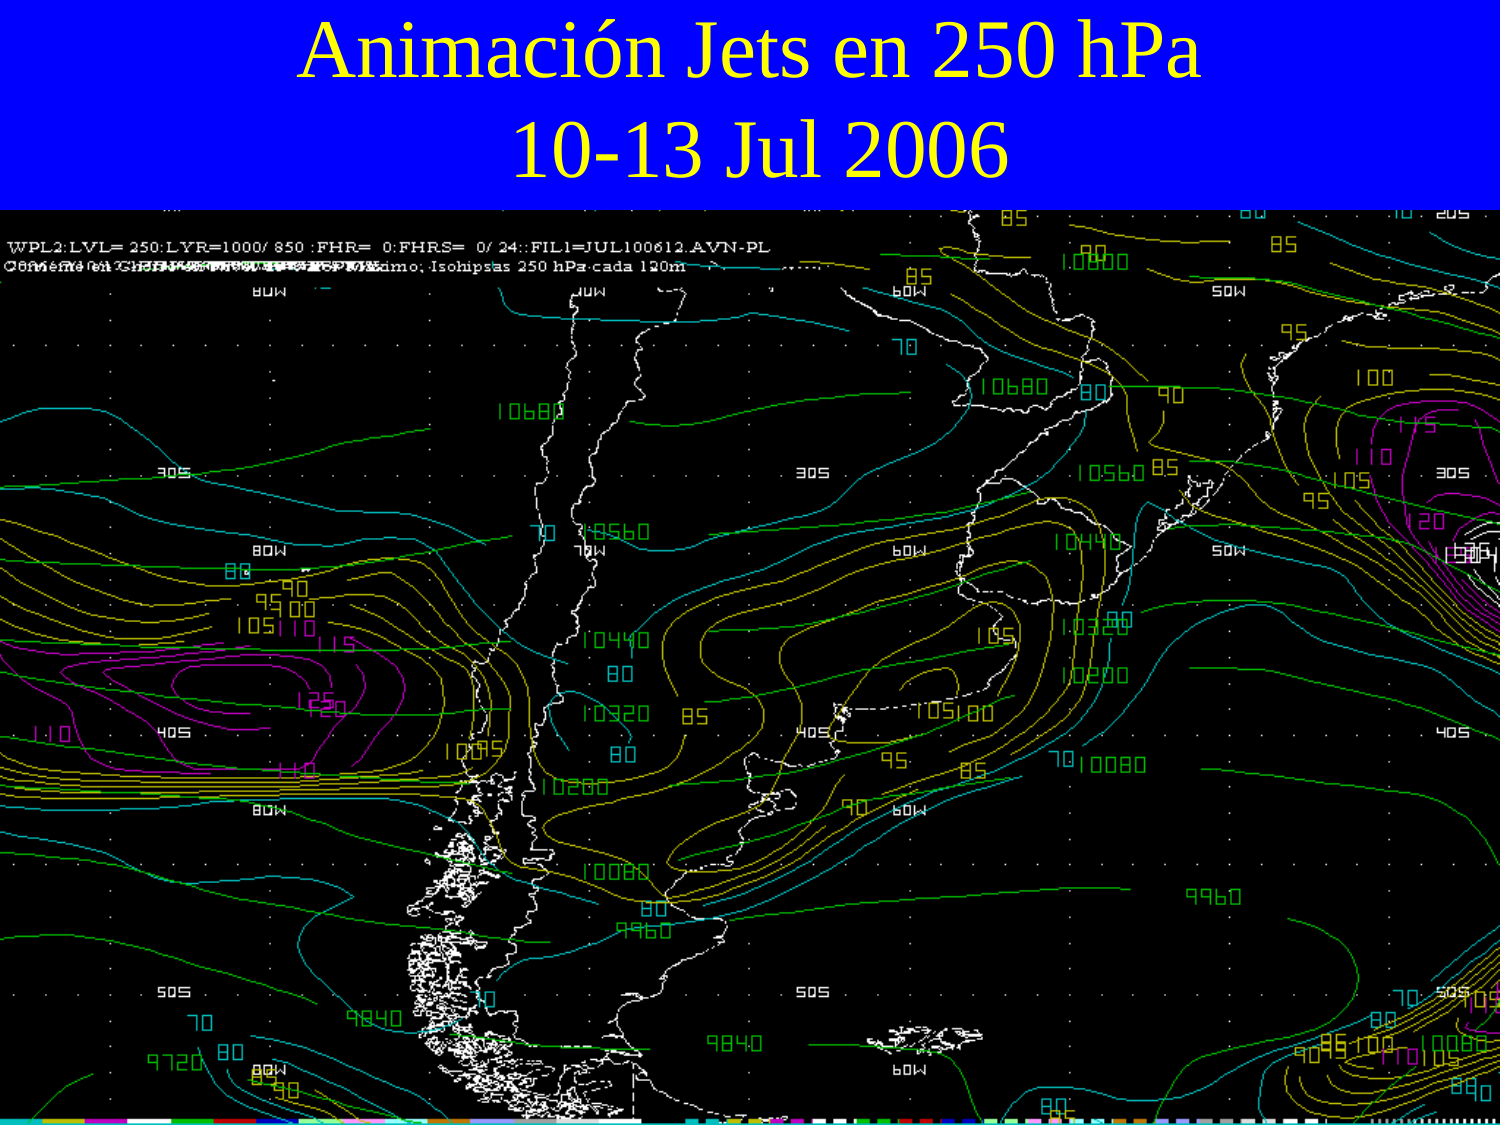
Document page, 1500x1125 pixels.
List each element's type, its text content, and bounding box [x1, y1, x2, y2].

title Animación Jets en 250 hPa 10-13 Jul 2006 [112, 0, 1388, 188]
picture [0, 210, 1500, 1125]
